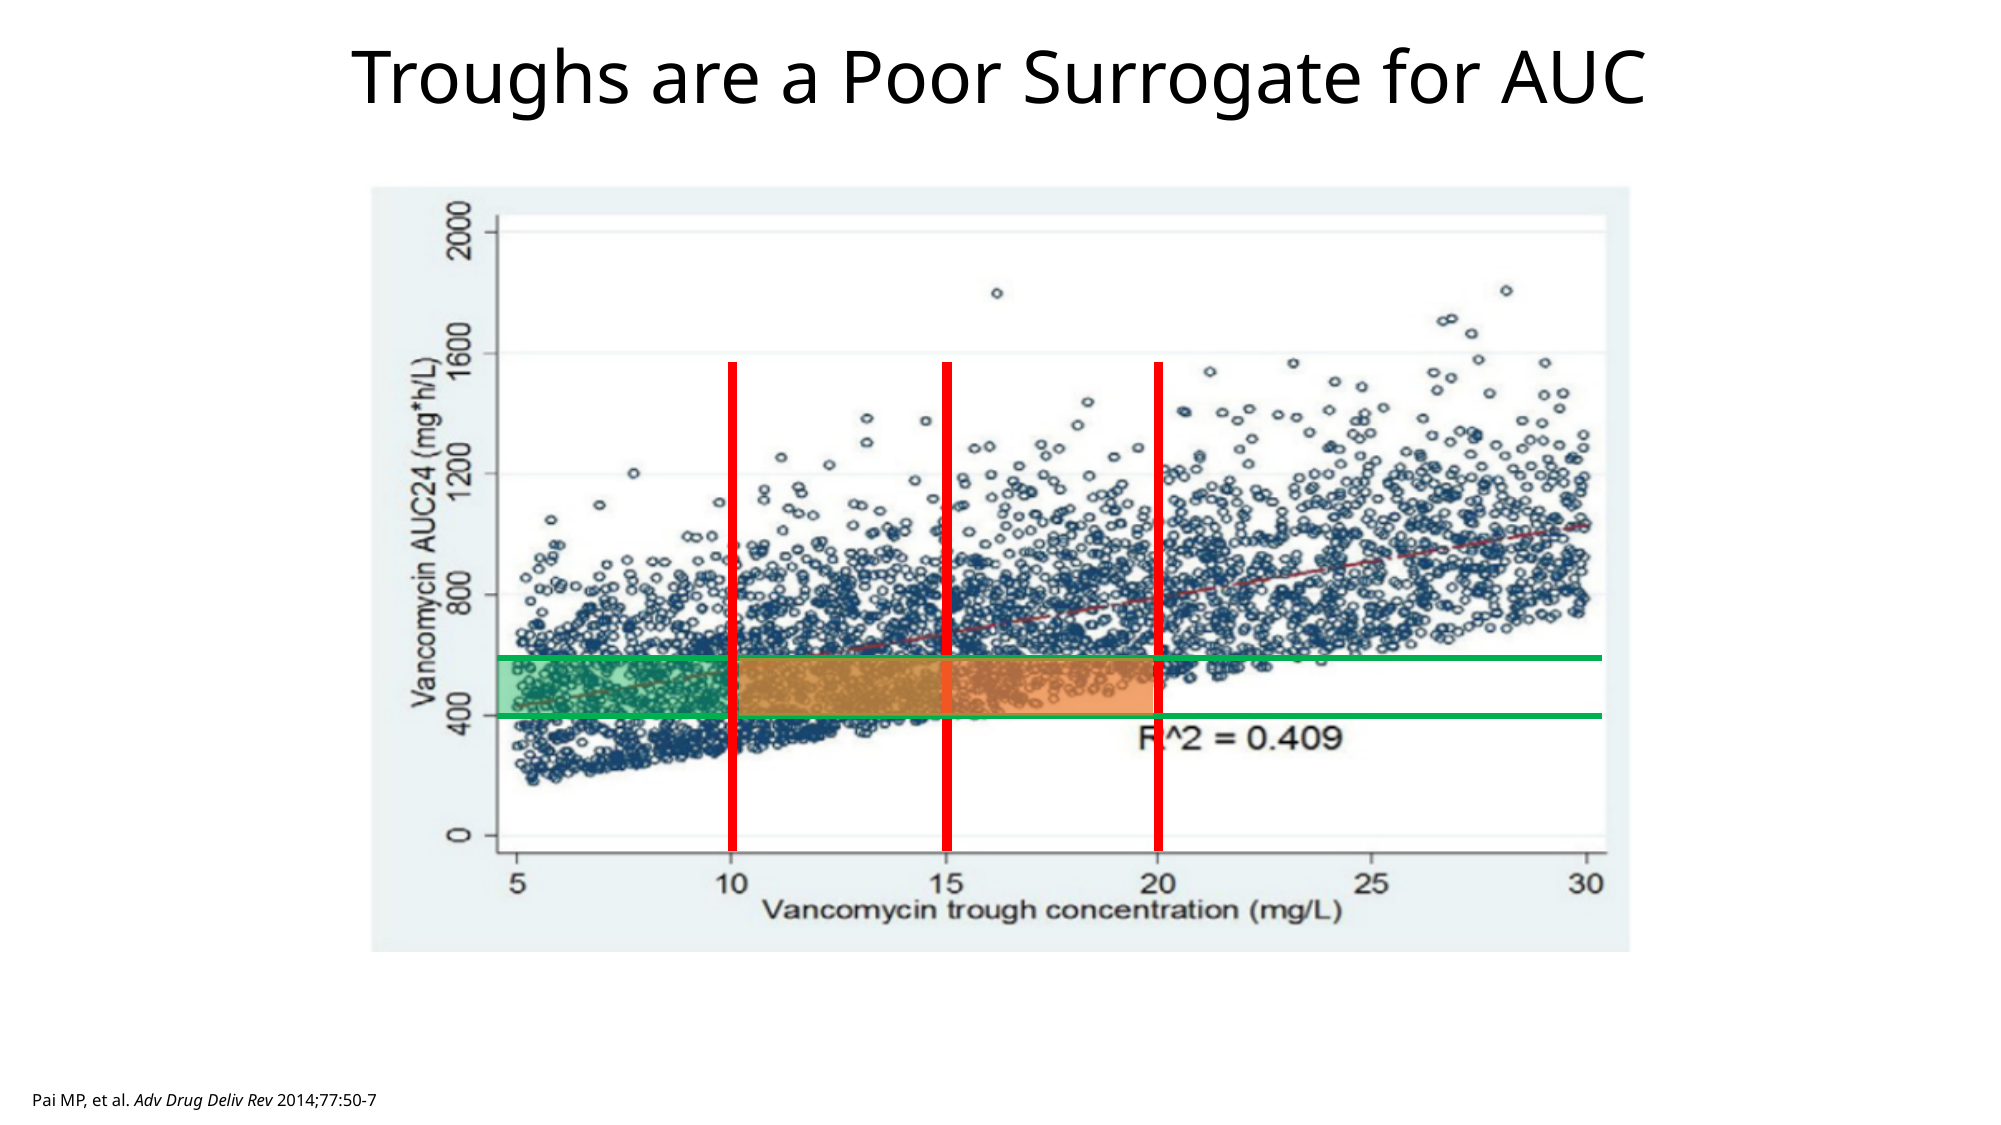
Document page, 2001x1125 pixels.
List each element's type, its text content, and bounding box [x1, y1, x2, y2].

text_box Pai MP, et al. Adv Drug Deliv Rev 2014;77:50-7 [17, 1082, 768, 1118]
picture [343, 173, 1656, 952]
title Troughs are a Poor Surrogate for AUC [269, 6, 1731, 153]
